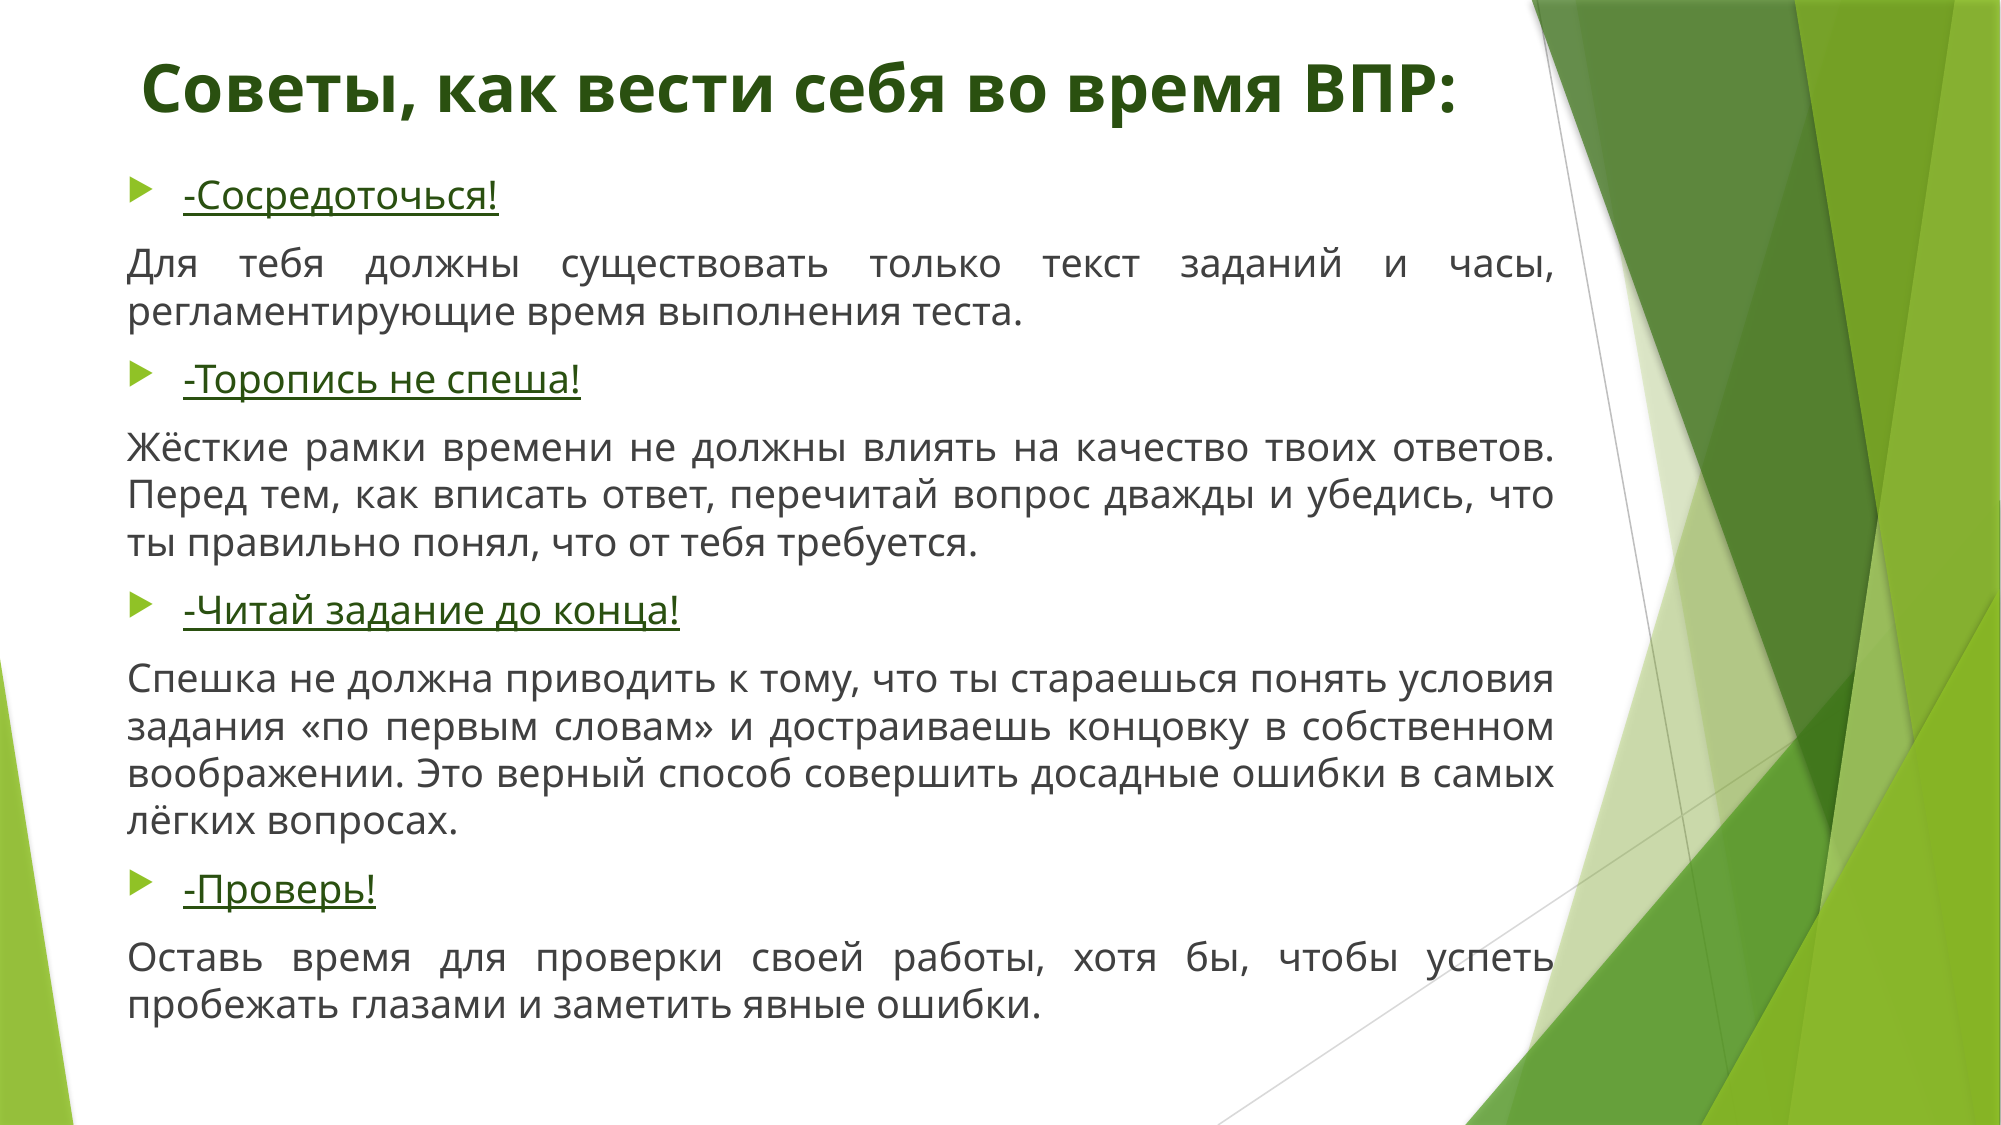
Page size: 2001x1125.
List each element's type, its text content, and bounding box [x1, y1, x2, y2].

title Советы, как вести себя во время ВПР: [52, 38, 1547, 163]
list -Сосредоточься! Для тебя должны существовать только текст заданий и часы, регламентирующие время выполнения теста. -Торопись не спеша! Жёсткие рамки времени не должны влиять на качество твоих ответов. Перед тем, как вписать ответ, перечитай вопрос дважды и убедись, что ты правильно понял, что от тебя требуется. -Читай задание до конца! Спешка не должна приводить к тому, что ты стараешься понять условия задания «по первым словам» и достраиваешь концовку в собственном воображении. Это верный способ совершить досадные ошибки в самых лёгких вопросах. -Проверь! Оставь время для проверки своей работы, хотя бы, чтобы успеть пробежать глазами и заметить явные ошибки. [111, 162, 1572, 1072]
